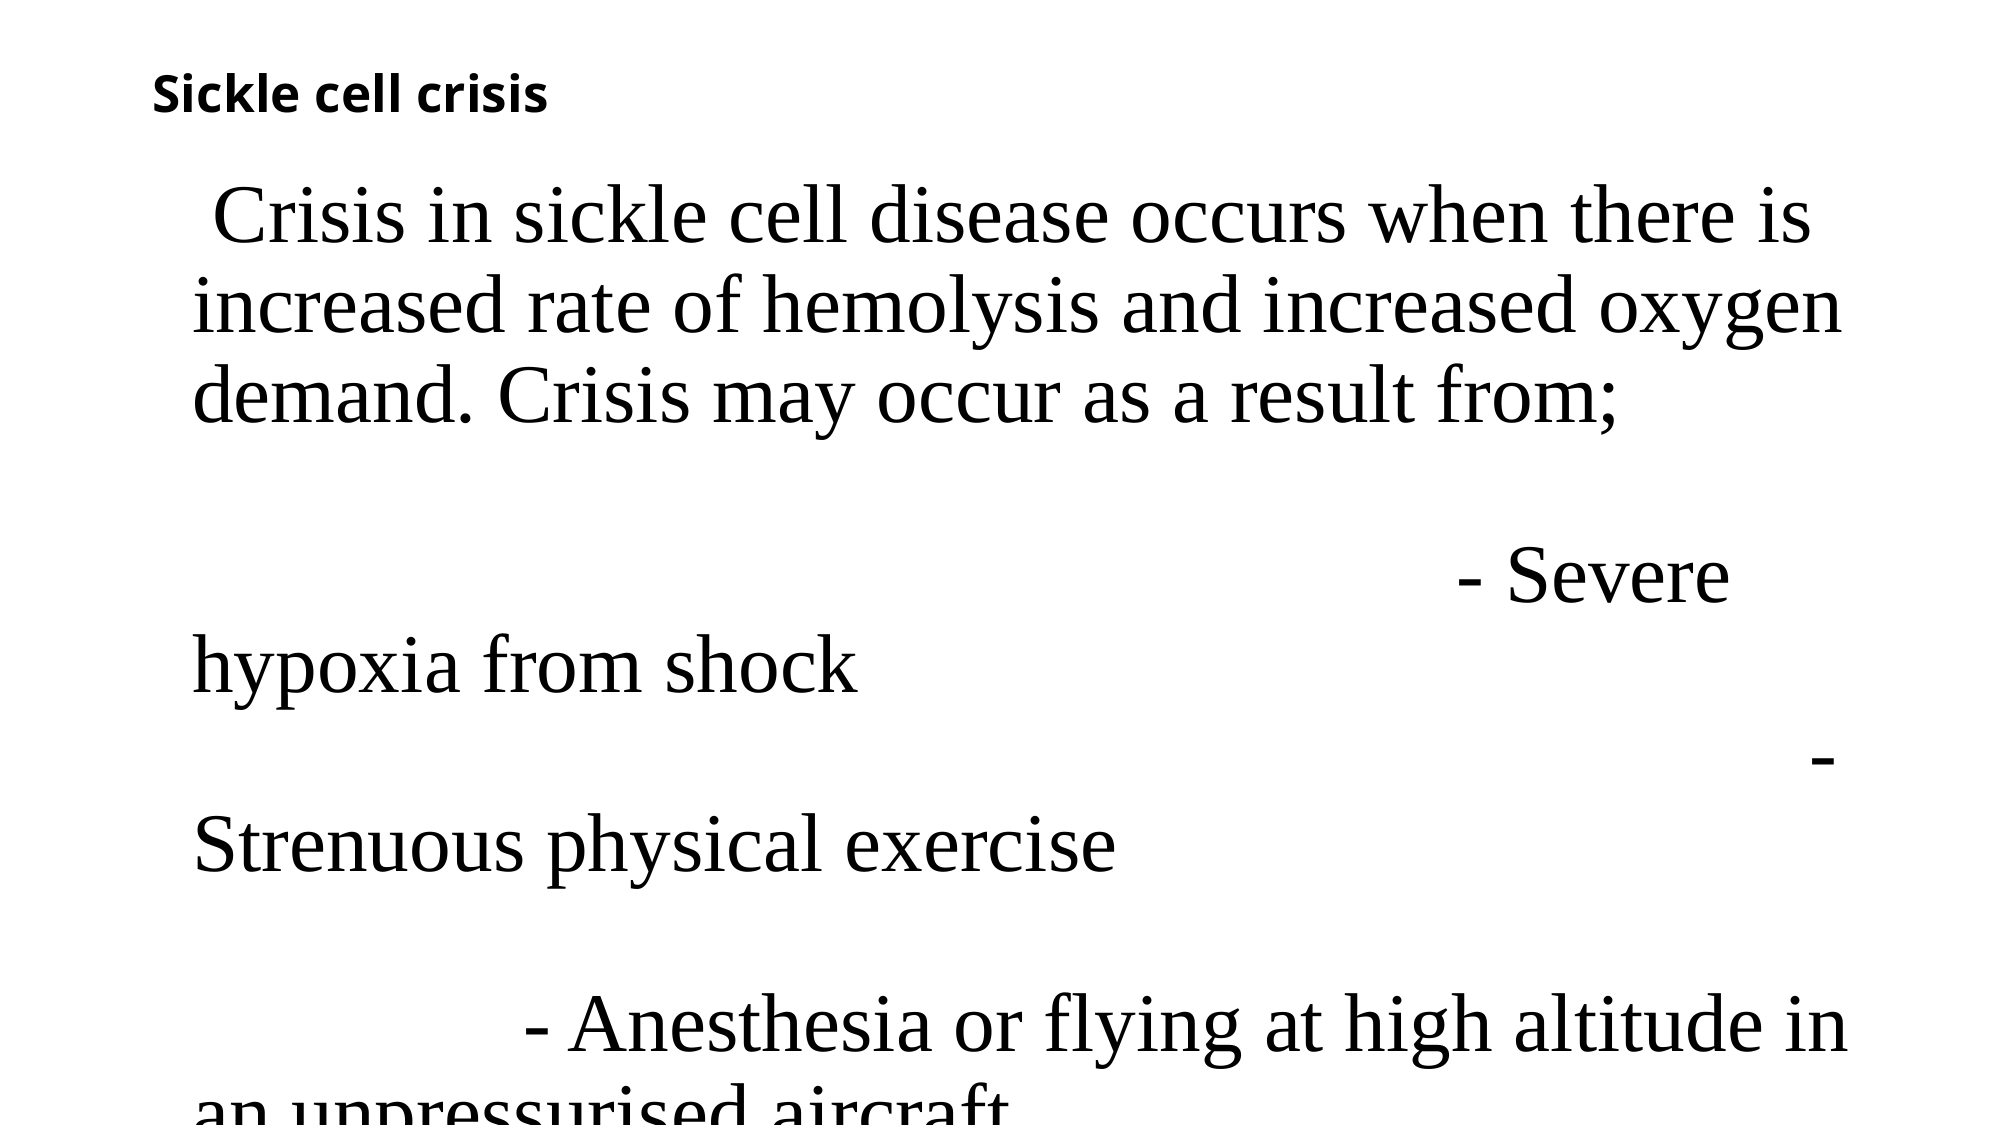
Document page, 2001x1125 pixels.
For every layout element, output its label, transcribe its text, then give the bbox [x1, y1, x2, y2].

title Sickle cell crisis [137, 59, 1863, 193]
list Crisis in sickle cell disease occurs when there is increased rate of hemolysis and increased oxygen demand. Crisis may occur as a result from; - Severe hypoxia from shock - Strenuous physical exercise - Anesthesia or flying at high altitude in an unpressurised aircraft - pregnancy and Emotional stress - Occlusion of the blood vessels - Infection [177, 162, 1903, 1014]
